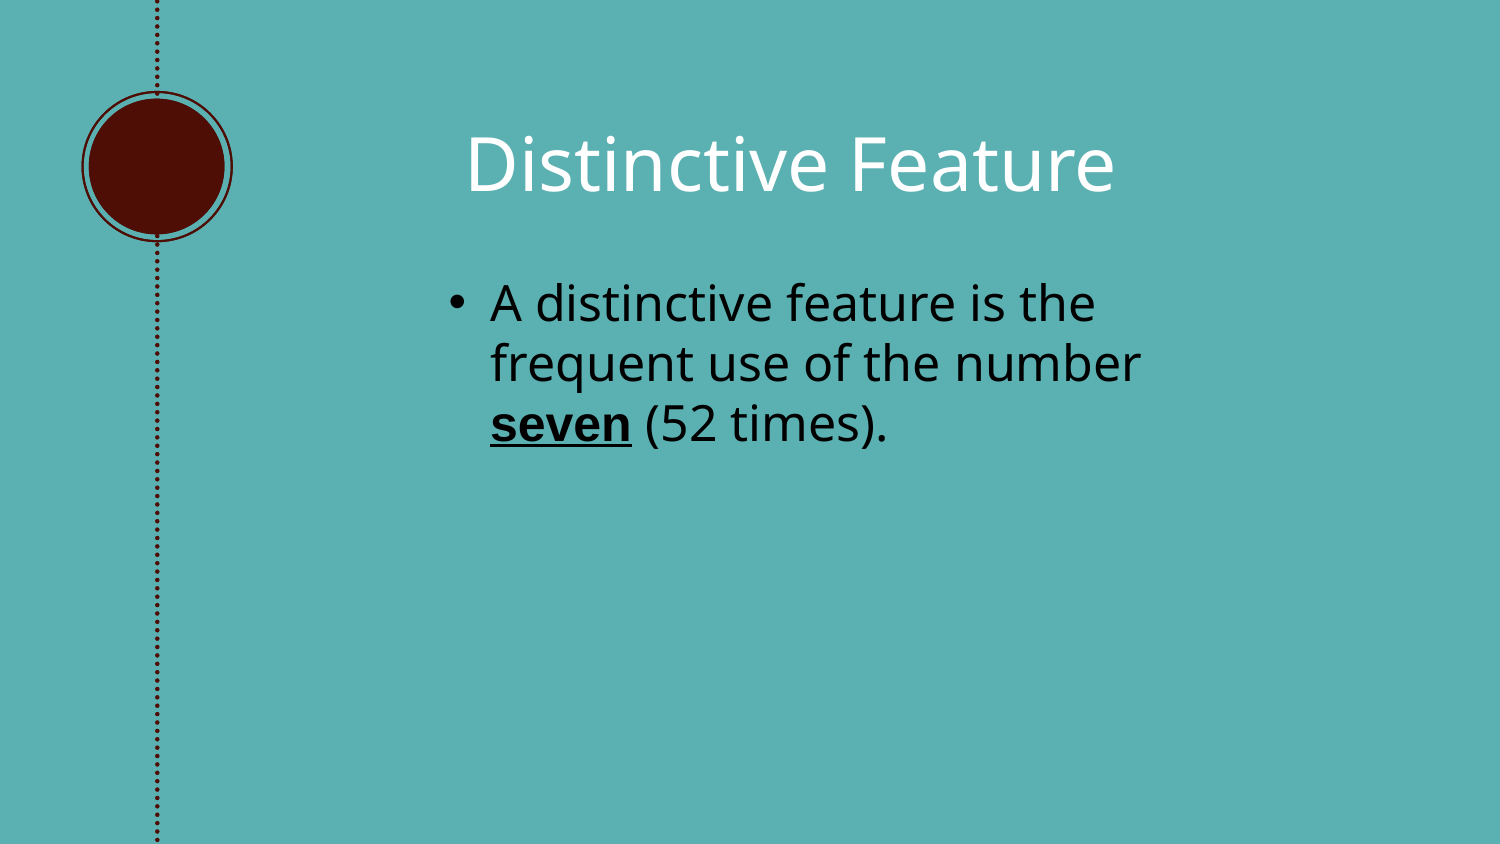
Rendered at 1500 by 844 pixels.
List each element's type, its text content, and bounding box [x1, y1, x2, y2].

text_box A distinctive feature is the frequent use of the number seven (52 times). [442, 268, 1261, 454]
title Distinctive Feature [333, 116, 1249, 215]
text_box [82, 91, 232, 242]
